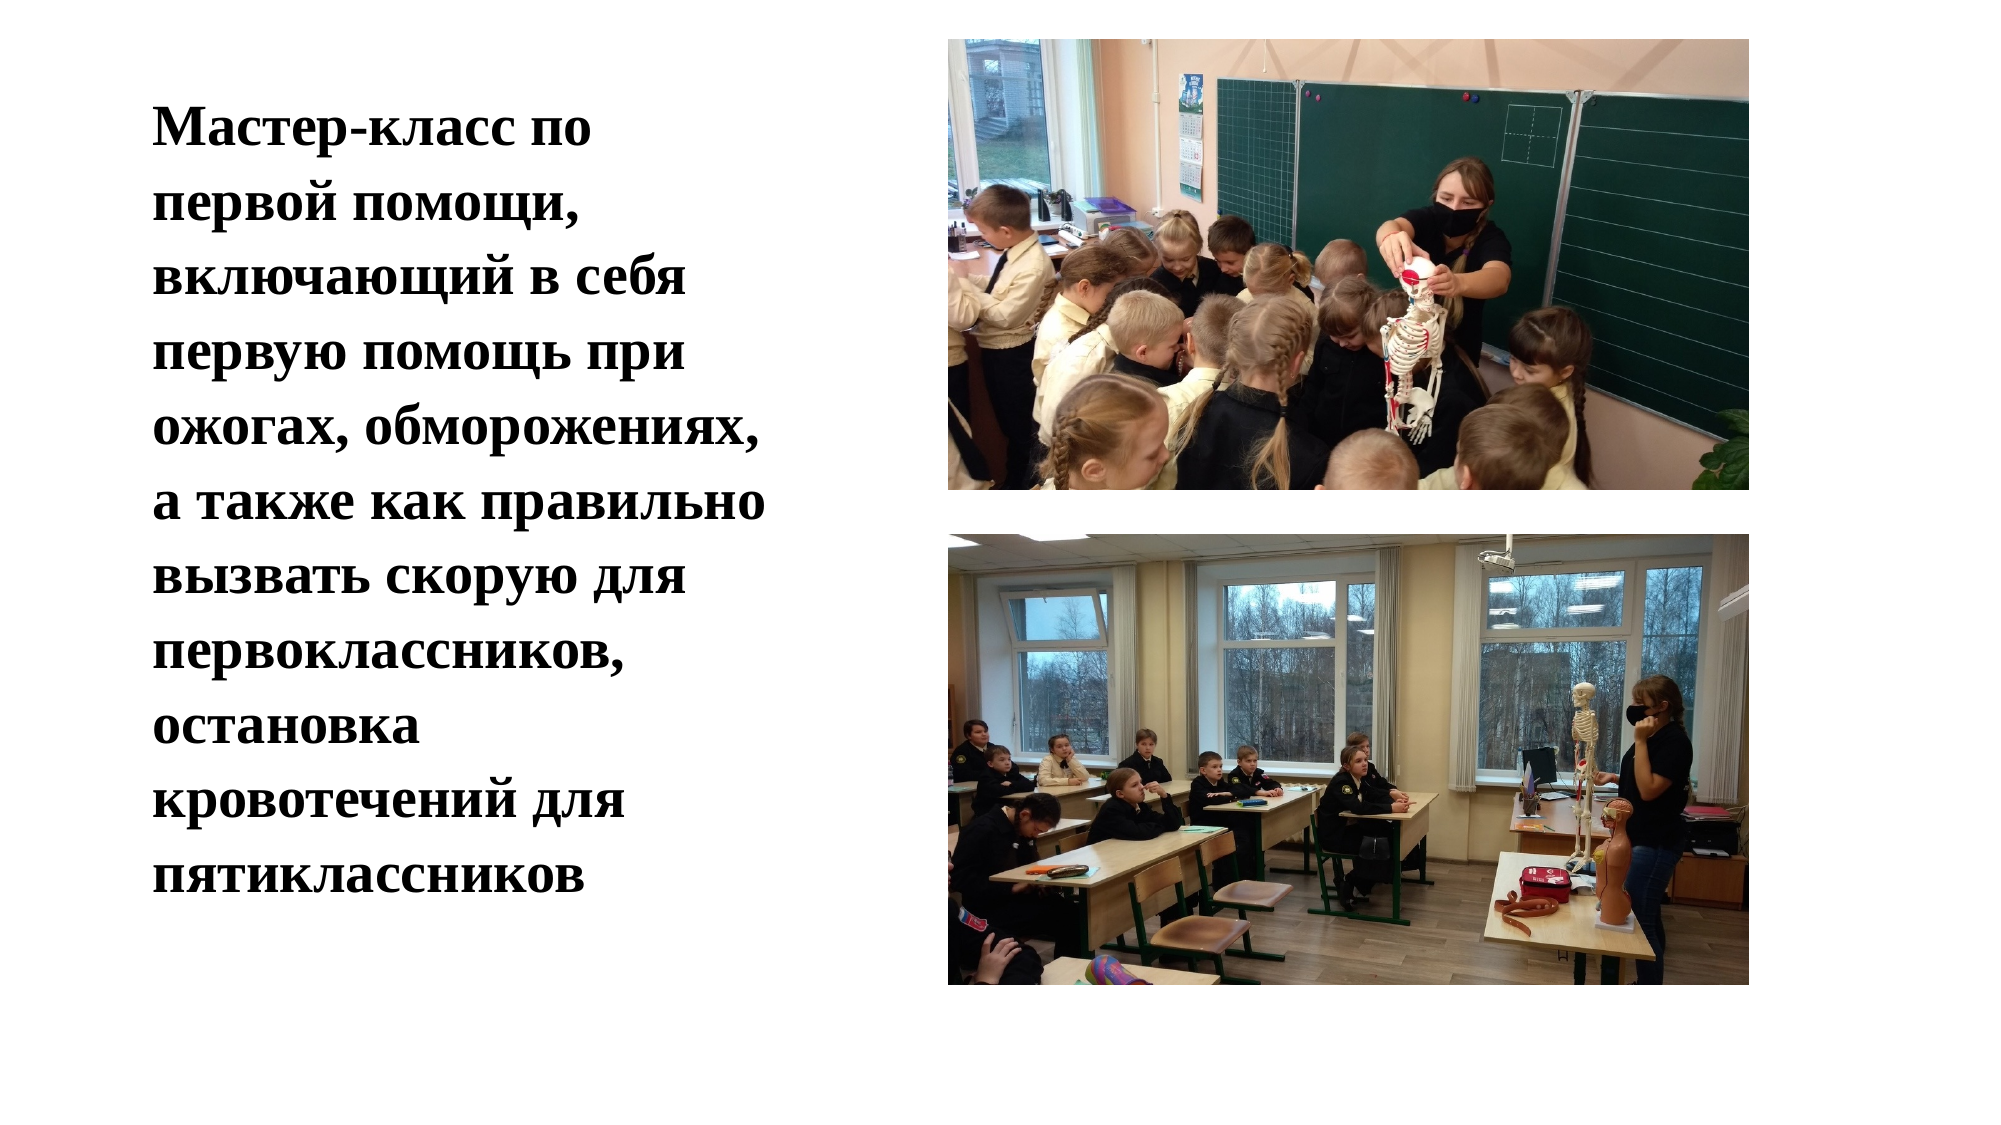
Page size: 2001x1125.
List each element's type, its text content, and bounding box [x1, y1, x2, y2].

picture [947, 39, 1749, 490]
list Мастер-класс по первой помощи, включающий в себя первую помощь при ожогах, обморожениях, а также как правильно вызвать скорую для первоклассников, остановка кровотечений для пятиклассников [137, 75, 783, 963]
picture [947, 534, 1749, 985]
